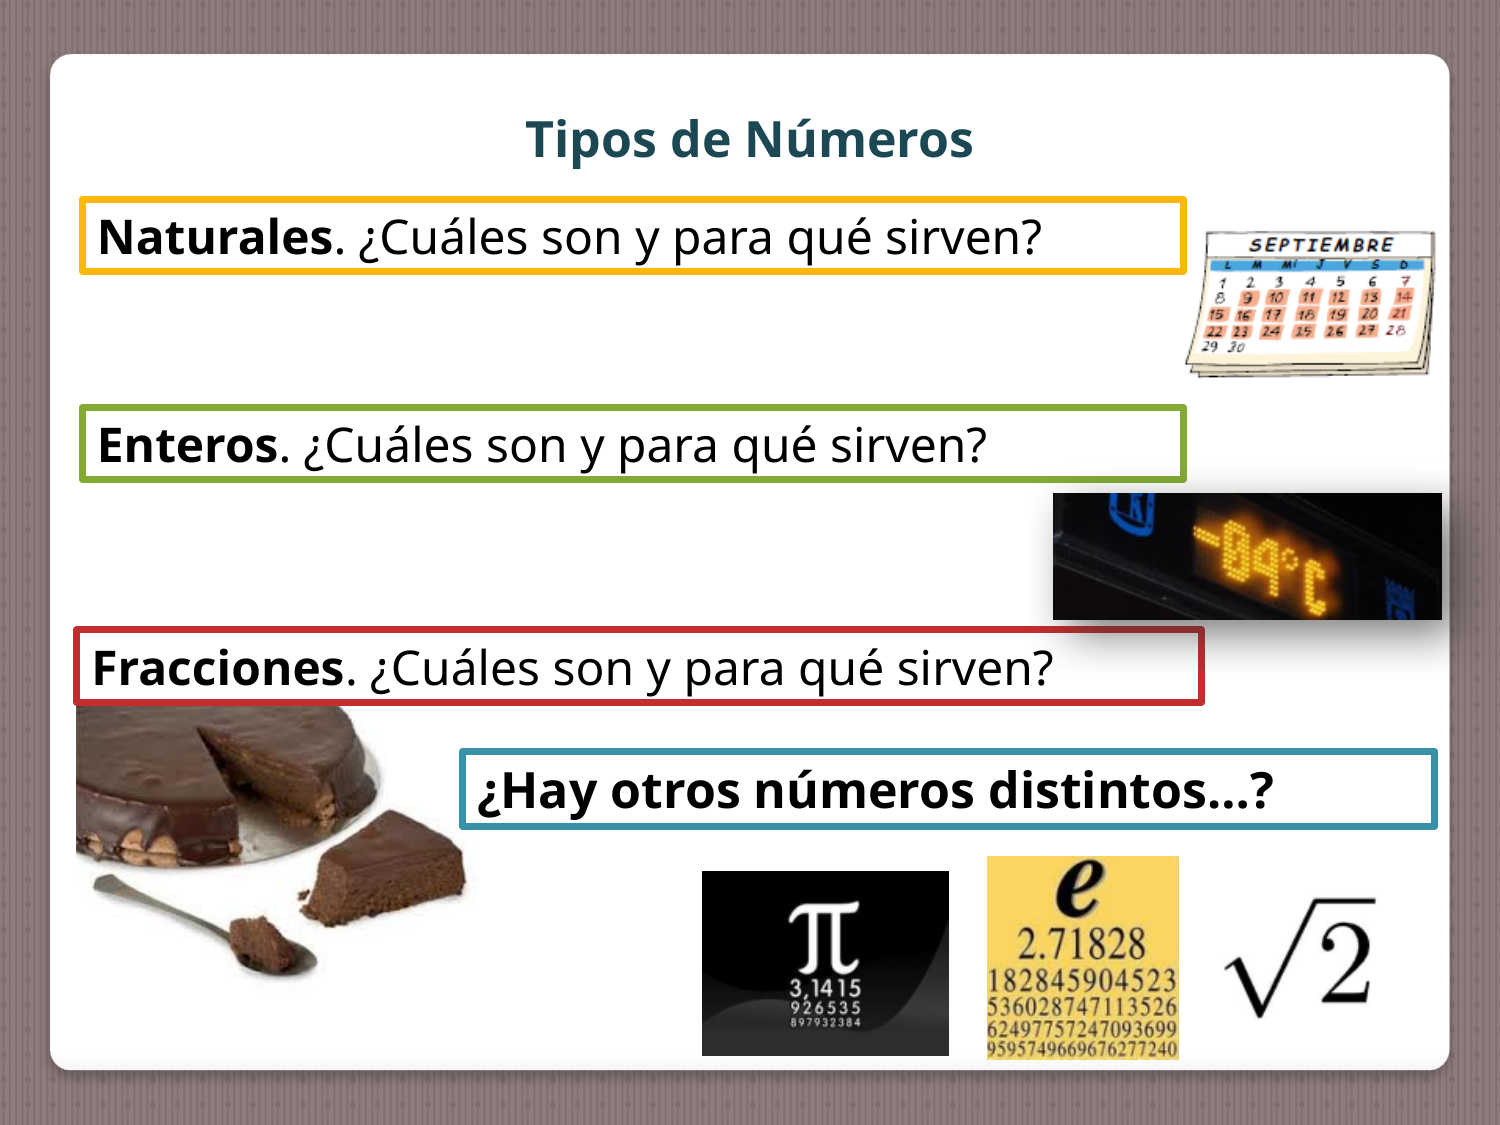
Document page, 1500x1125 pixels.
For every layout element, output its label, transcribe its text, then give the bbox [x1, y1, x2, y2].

text_box Enteros. ¿Cuáles son y para qué sirven? [79, 404, 1187, 483]
picture [702, 871, 949, 1056]
text_box Fracciones. ¿Cuáles son y para qué sirven? [73, 626, 1205, 706]
table_cell [1047, 626, 1205, 659]
text_box Naturales. ¿Cuáles son y para qué sirven? [79, 196, 1187, 275]
text_box Tipos de Números [58, 99, 1442, 175]
text_box ¿Hay otros números distintos…? [489, 748, 1438, 830]
picture [76, 703, 482, 1008]
picture [1053, 493, 1442, 620]
picture [987, 855, 1180, 1060]
picture [1201, 882, 1409, 1034]
picture [1178, 222, 1442, 387]
